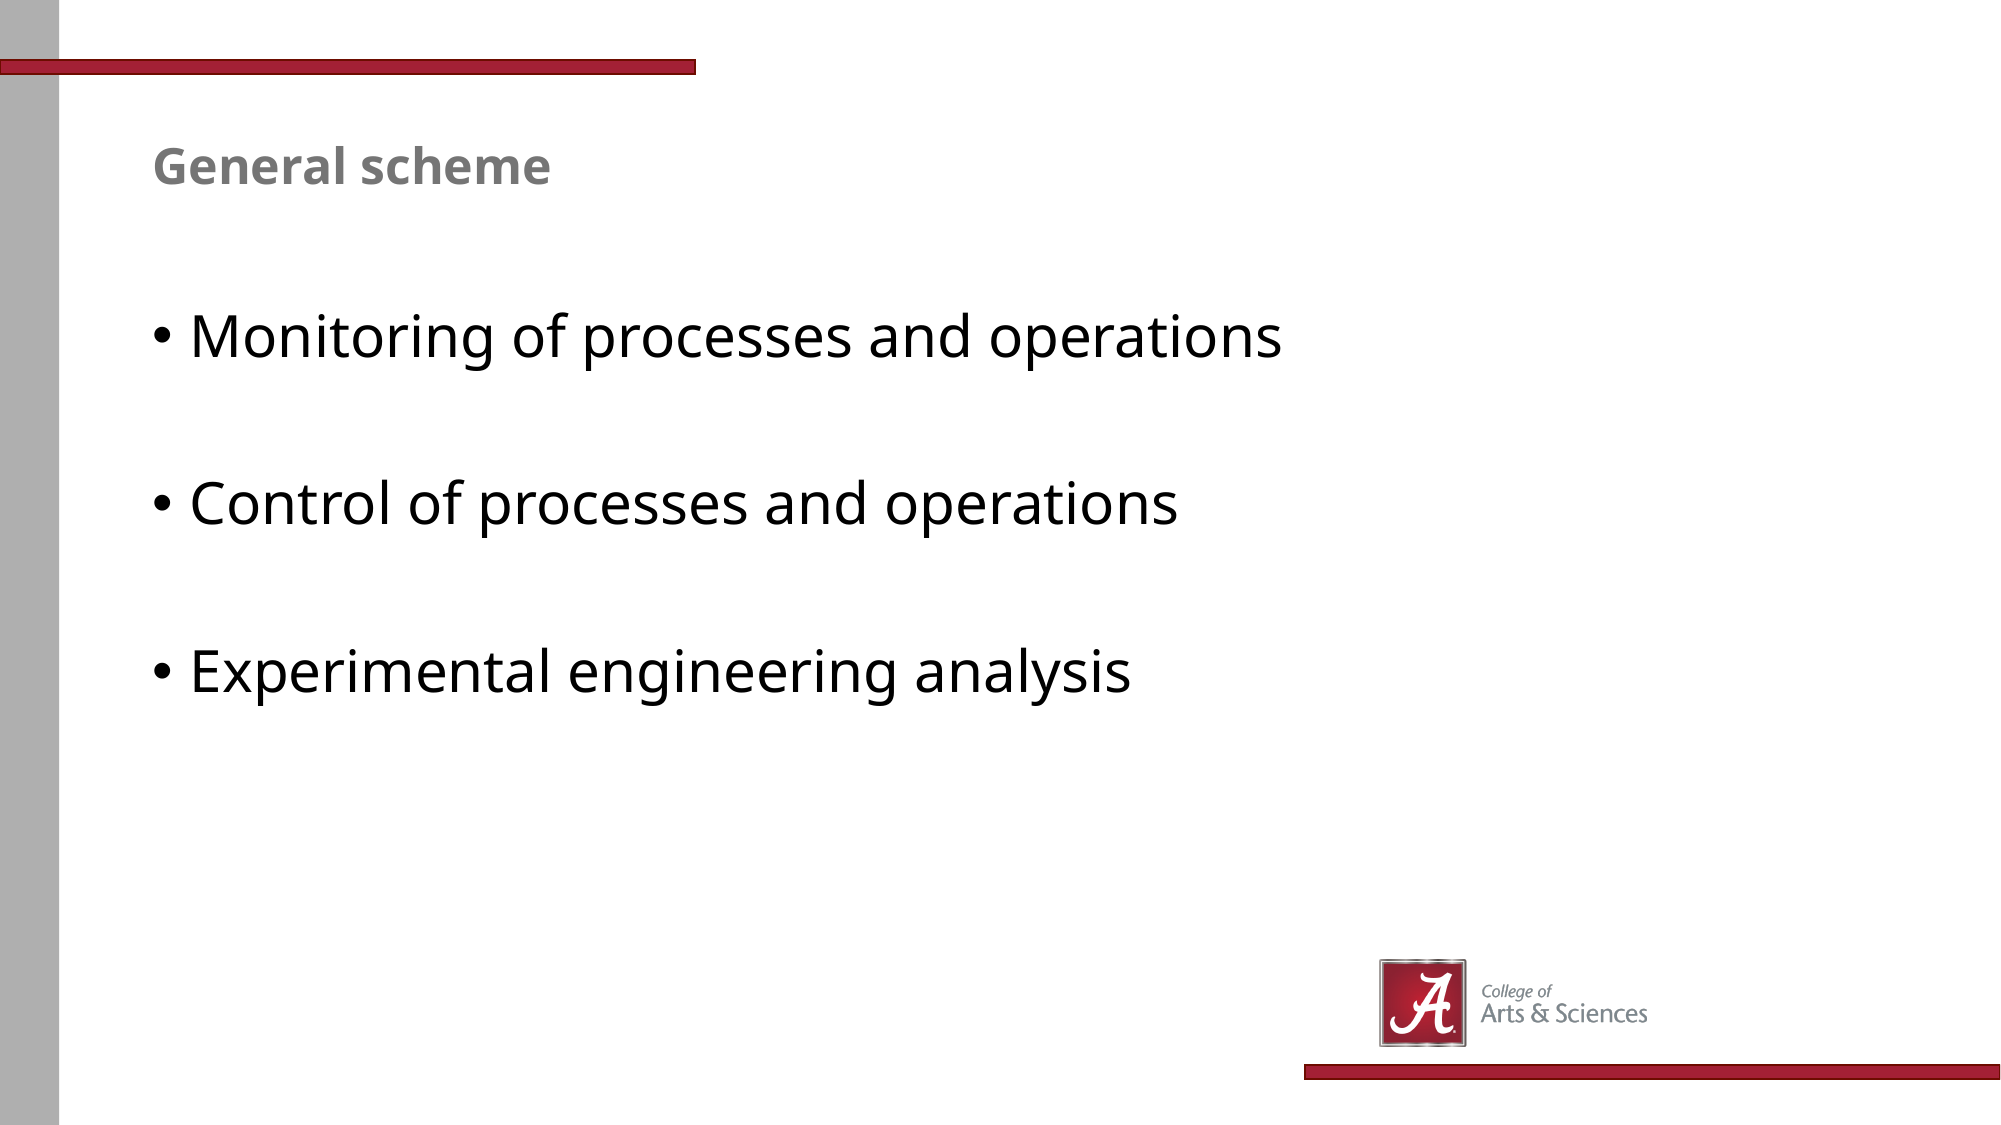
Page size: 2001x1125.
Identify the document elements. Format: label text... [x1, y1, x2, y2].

list Monitoring of processes and operations Control of processes and operations Experimental engineering analysis [137, 299, 1863, 991]
picture [1379, 991, 1647, 1047]
title General scheme [137, 59, 1863, 278]
